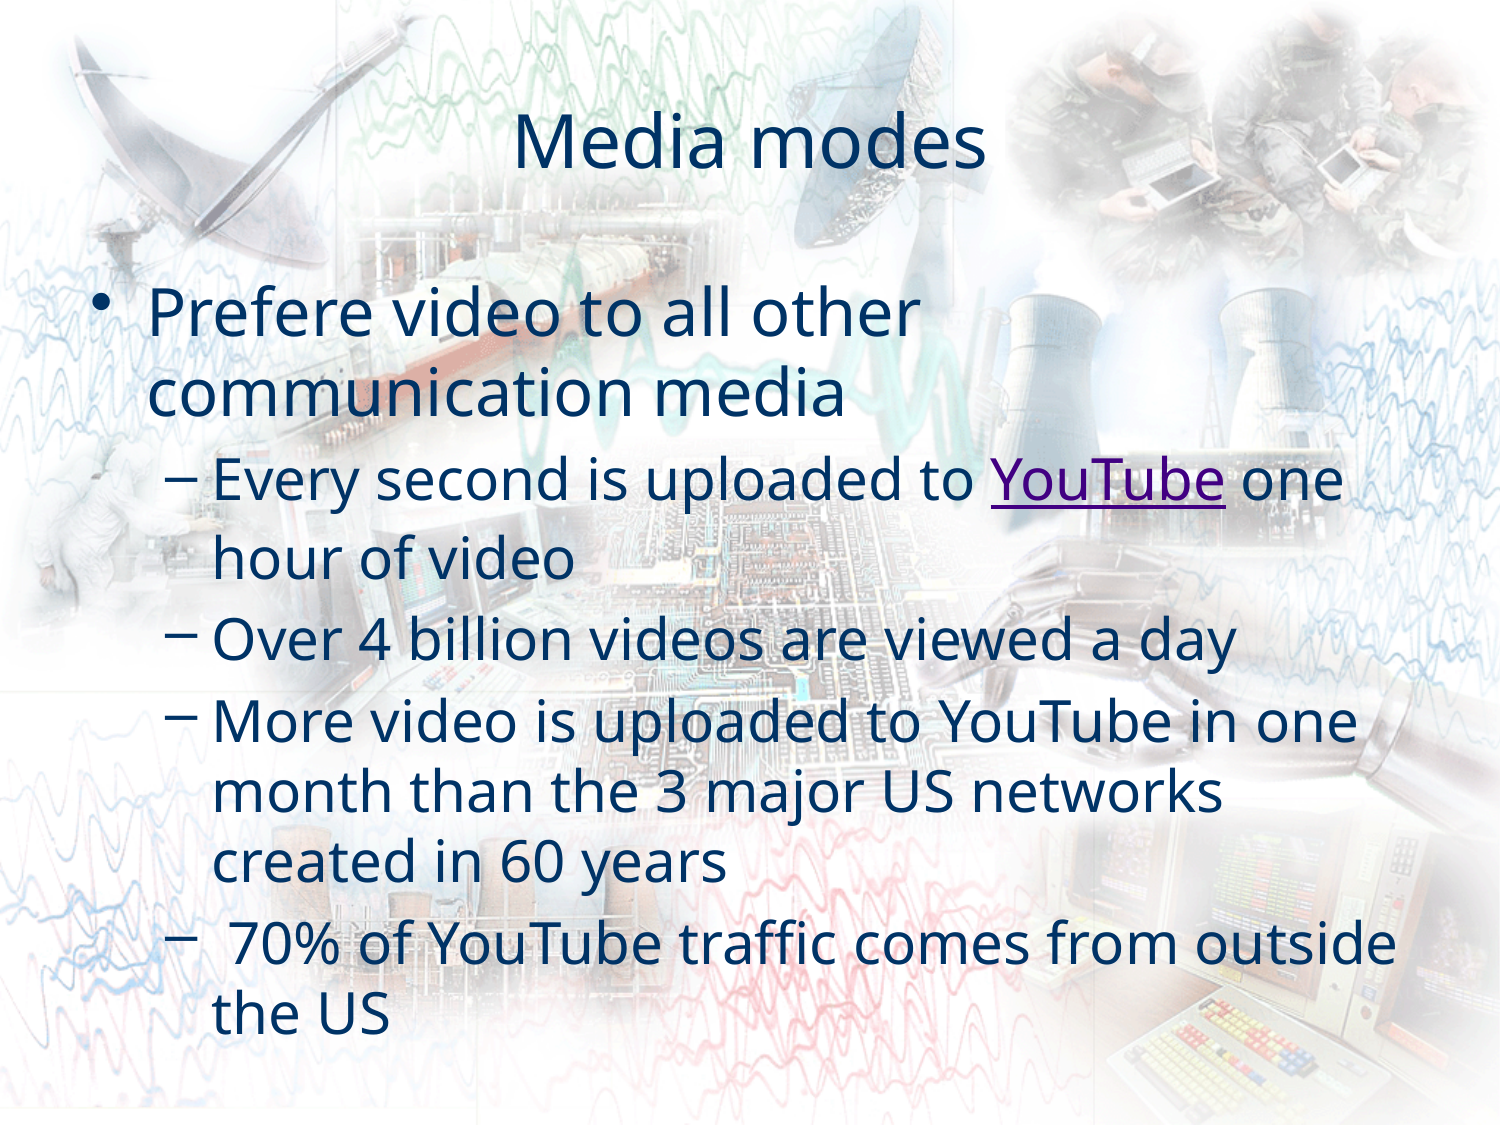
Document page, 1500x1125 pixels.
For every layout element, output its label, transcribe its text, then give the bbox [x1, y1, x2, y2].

title Media modes [74, 44, 1426, 233]
picture [0, 0, 1500, 1125]
list Prefere video to all other communication media Every second is uploaded to YouTube one hour of video Over 4 billion videos are viewed a day More video is uploaded to YouTube in one month than the 3 major US networks created in 60 years 70% of YouTube traffic comes from outside the US [74, 262, 1426, 1006]
